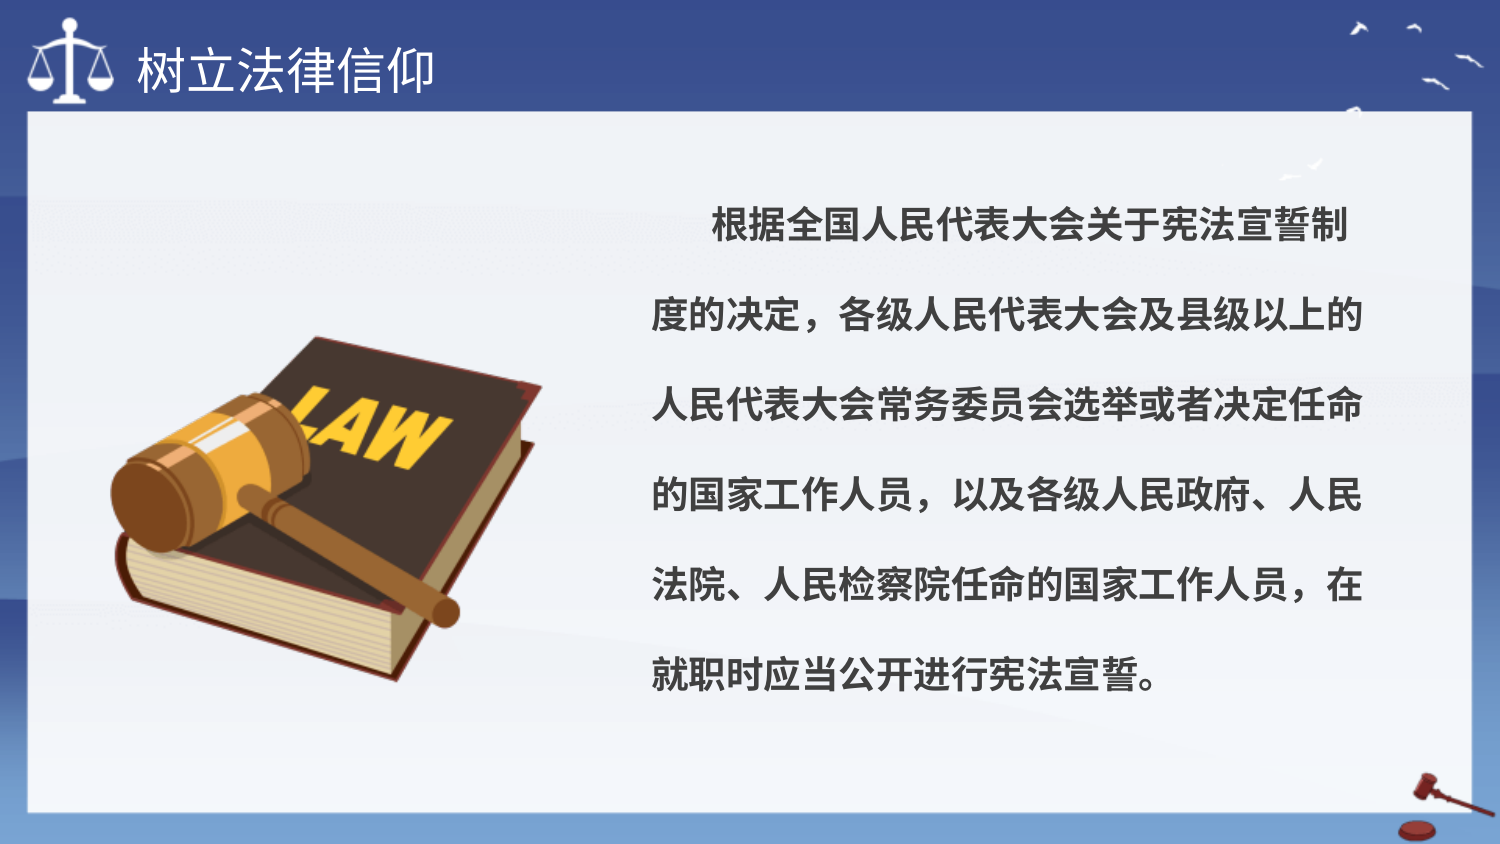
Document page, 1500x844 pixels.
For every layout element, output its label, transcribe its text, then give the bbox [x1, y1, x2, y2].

text_box 树立法律信仰 [125, 25, 470, 106]
picture [0, 0, 1500, 844]
text_box 根据全国人民代表大会关于宪法宣誓制度的决定，各级人民代表大会及县级以上的人民代表大会常务委员会选举或者决定任命的国家工作人员，以及各级人民政府、人民法院、人民检察院任命的国家工作人员，在就职时应当公开进行宪法宣誓。 [640, 150, 1380, 702]
